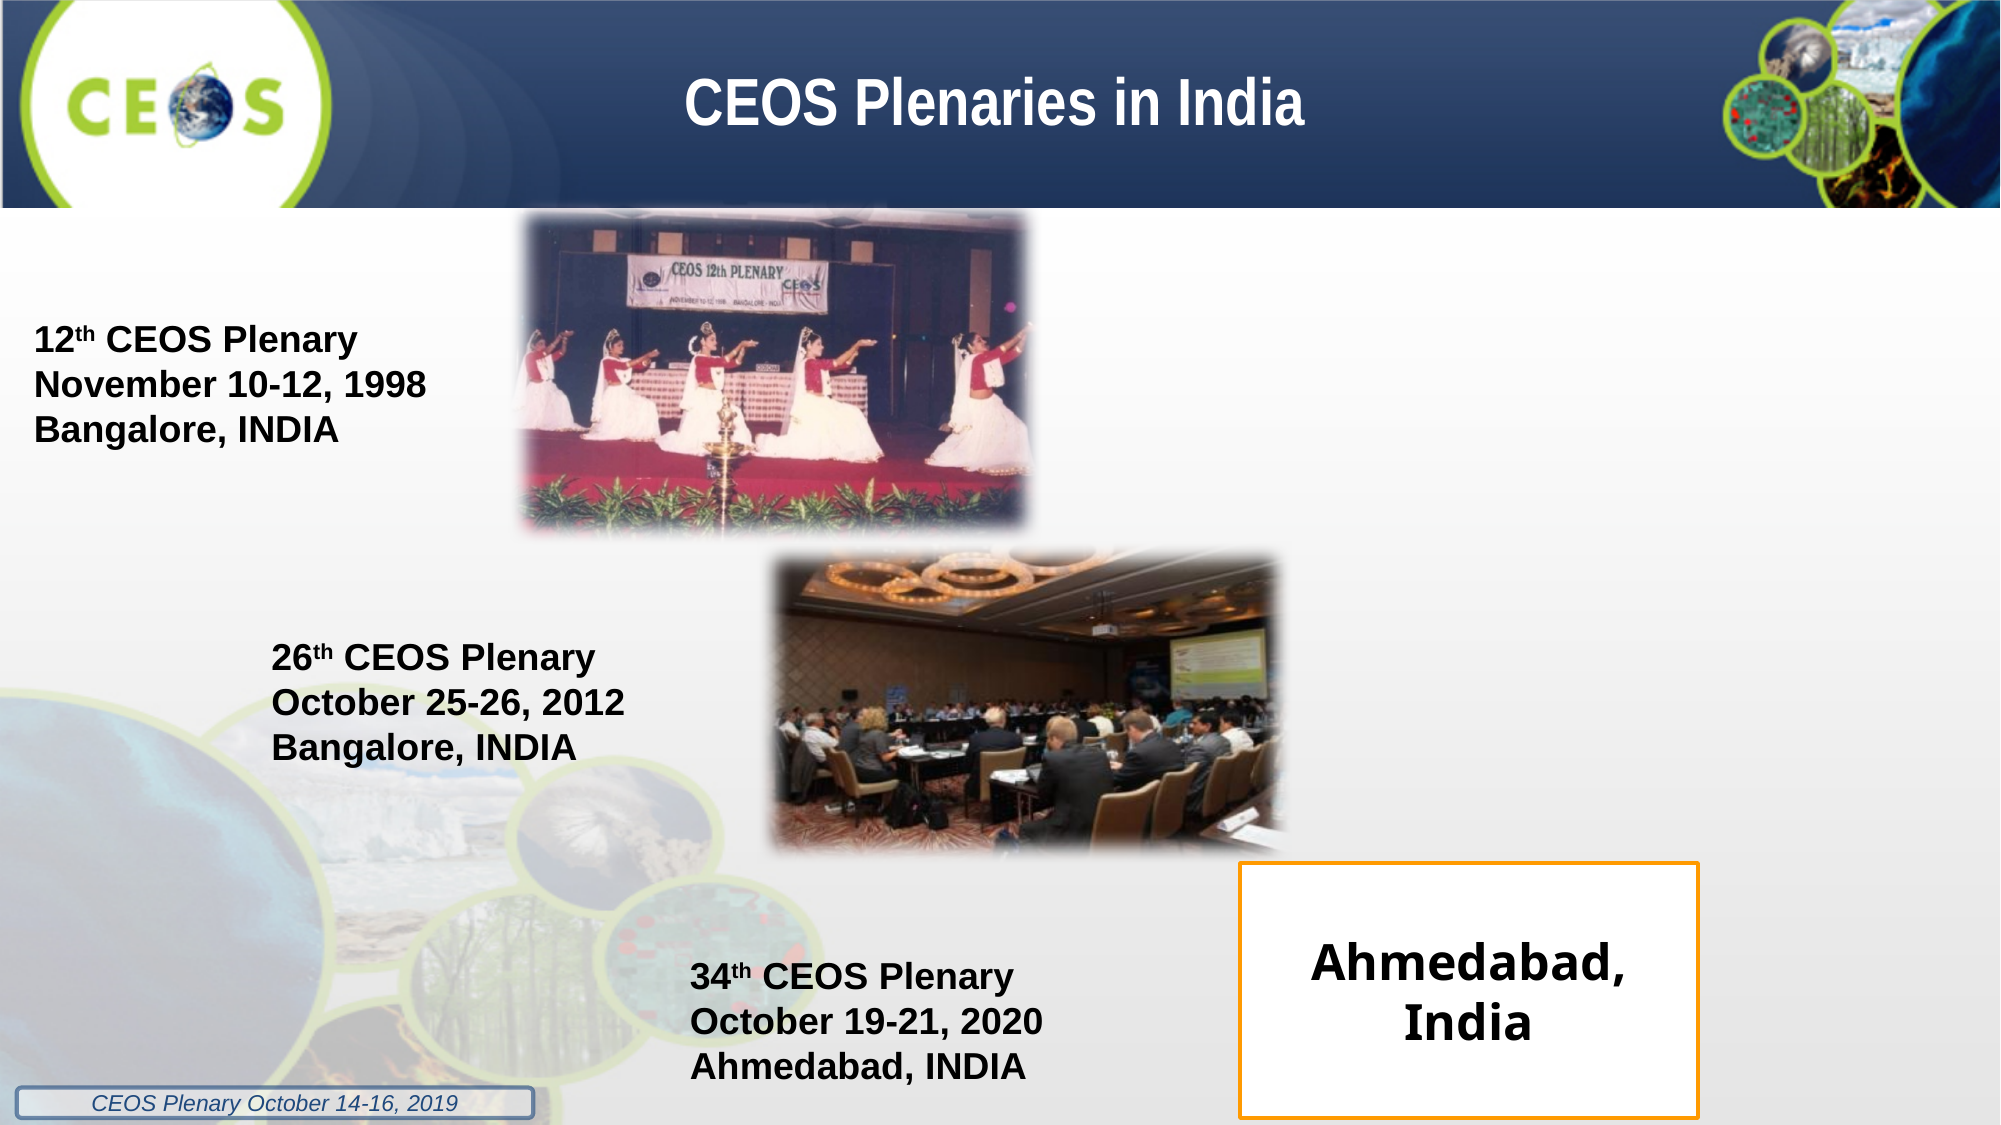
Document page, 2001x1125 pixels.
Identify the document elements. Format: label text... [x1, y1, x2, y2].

text_box 26th CEOS Plenary October 25-26, 2012 Bangalore, INDIA [256, 625, 676, 776]
picture [0, 0, 2001, 1125]
text_box 12th CEOS Plenary November 10-12, 1998 Bangalore, INDIA [18, 307, 508, 458]
text_box Ahmedabad, India [1239, 862, 1699, 1118]
title CEOS Plenaries in India [425, 50, 1550, 134]
text_box 34th CEOS Plenary October 19-21, 2020 Ahmedabad, INDIA [675, 944, 1094, 1095]
